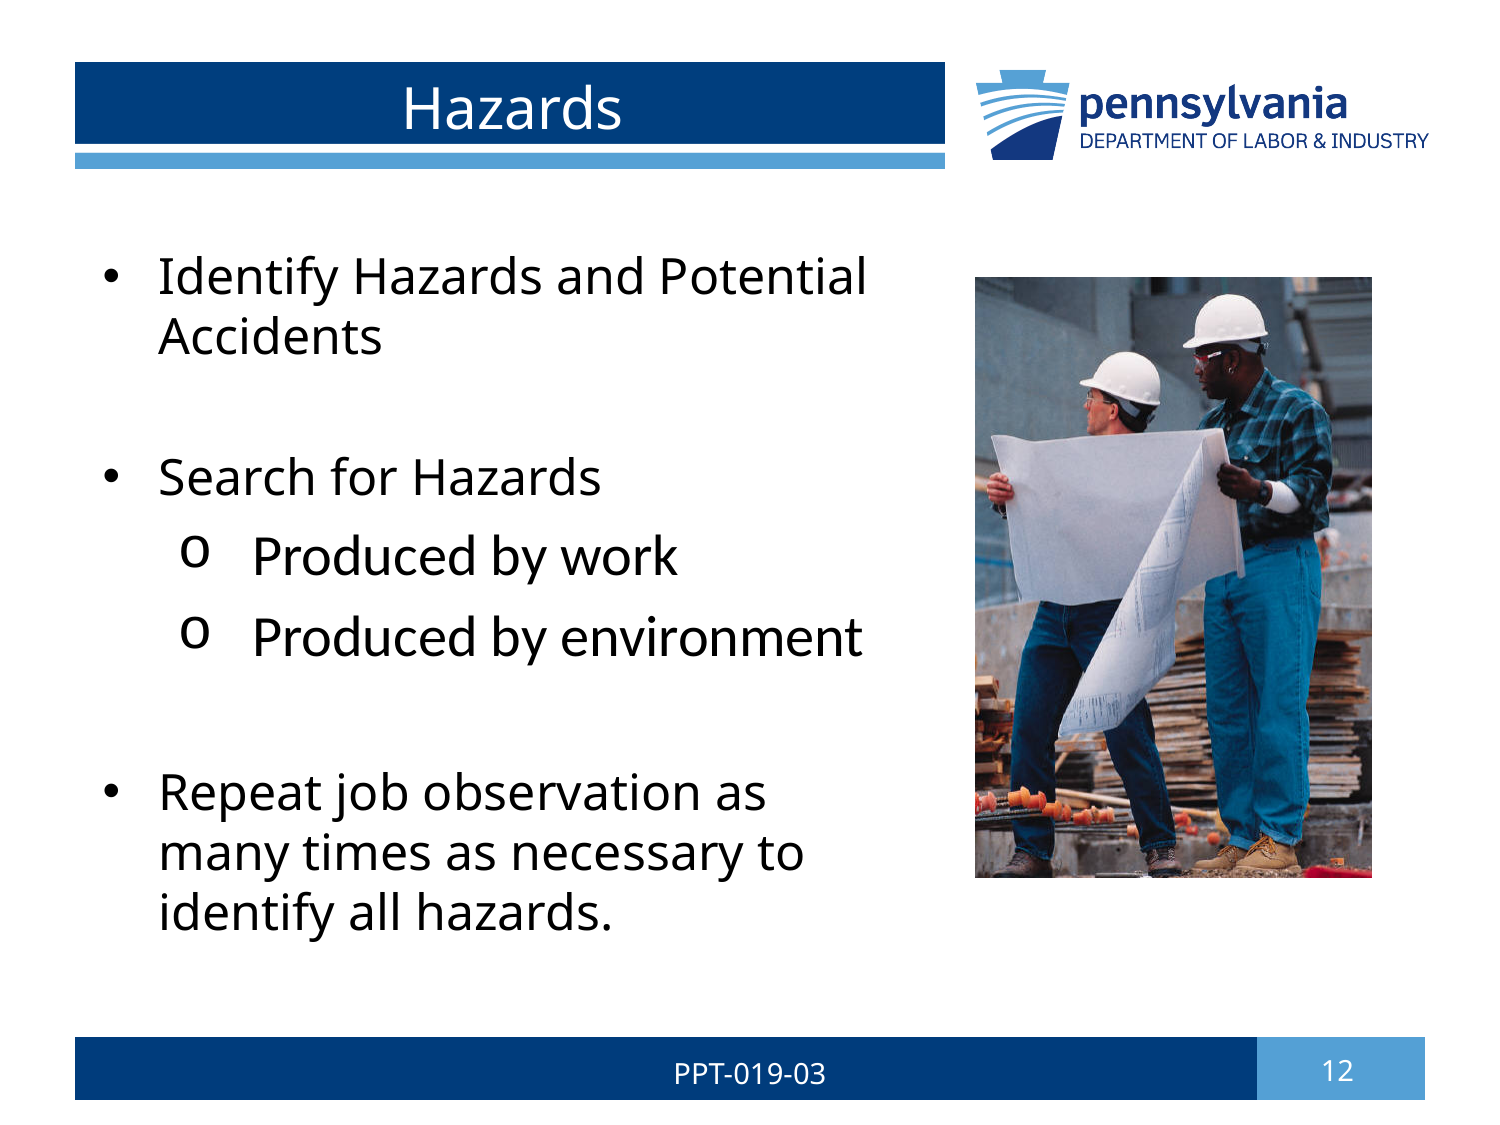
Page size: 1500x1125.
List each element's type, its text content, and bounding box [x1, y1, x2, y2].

picture [75, 62, 1429, 169]
title Hazards [75, 62, 950, 150]
picture [974, 277, 1372, 879]
footer PPT-019-03 [512, 1042, 988, 1103]
picture [75, 1037, 1425, 1100]
slide_number 12 [1250, 1042, 1425, 1103]
subtitle Identify Hazards and Potential Accidents Search for Hazards Produced by work Produced by environment Repeat job observation as many times as necessary to identify all hazards. [87, 237, 913, 950]
